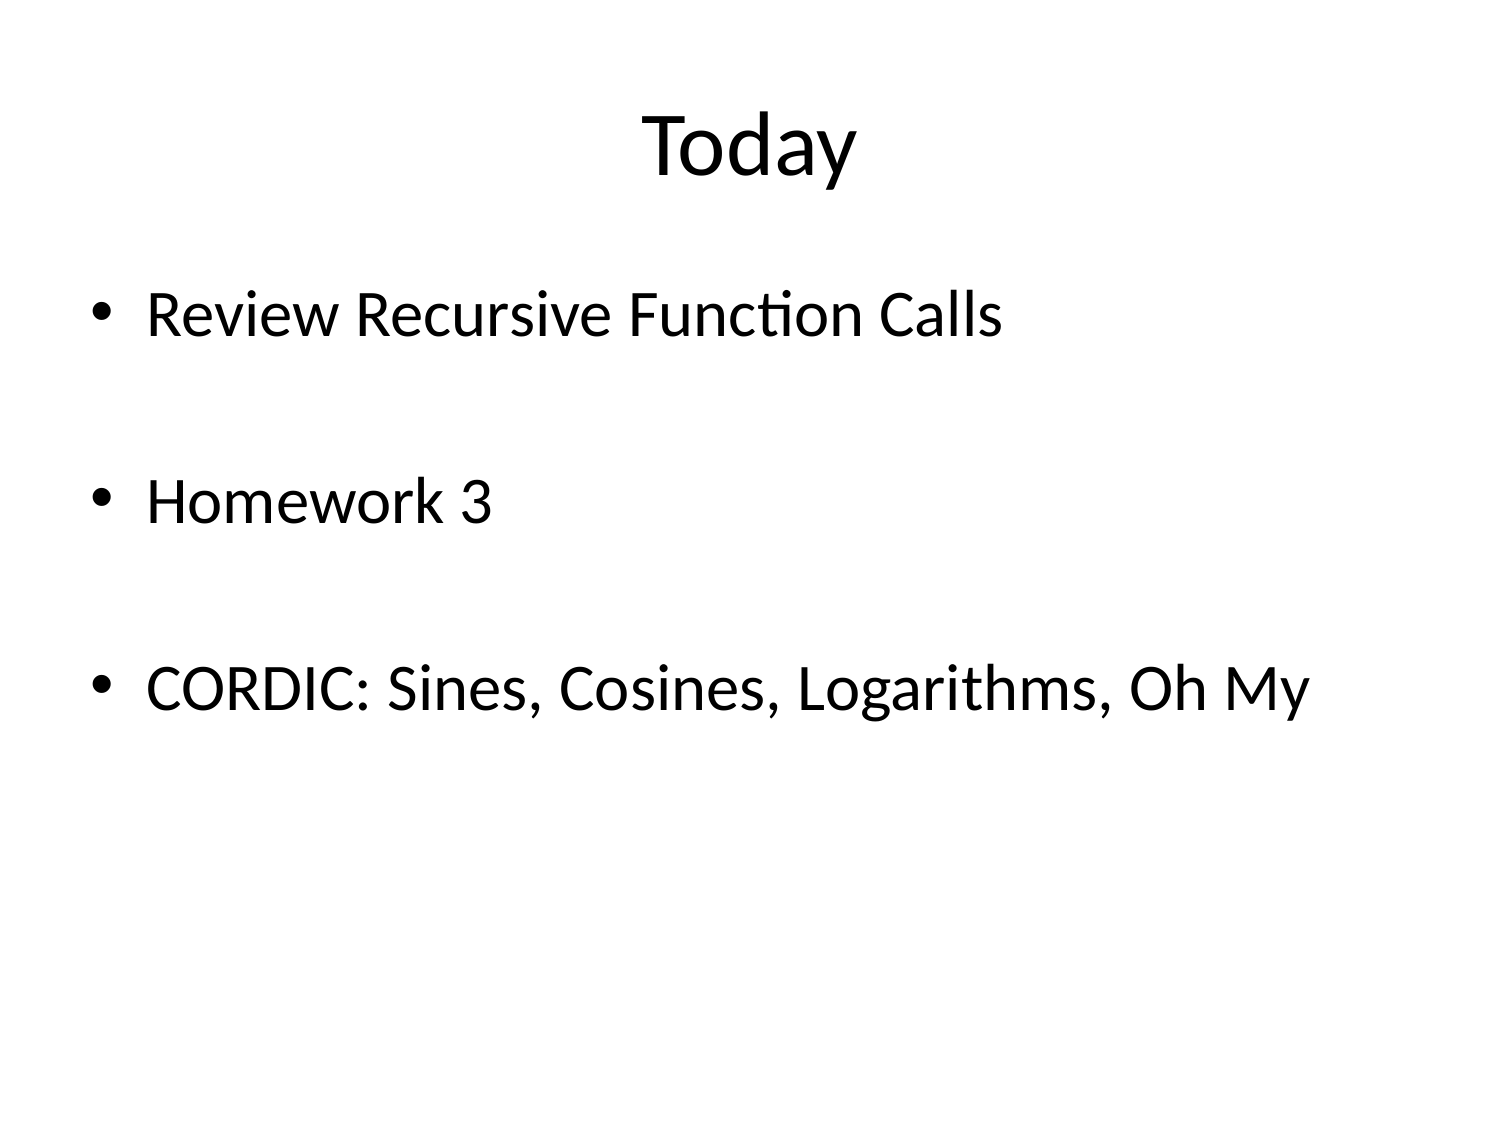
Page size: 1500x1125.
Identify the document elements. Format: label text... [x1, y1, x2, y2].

list Review Recursive Function Calls Homework 3 CORDIC: Sines, Cosines, Logarithms, Oh My [75, 262, 1425, 1005]
title Today [75, 45, 1425, 233]
